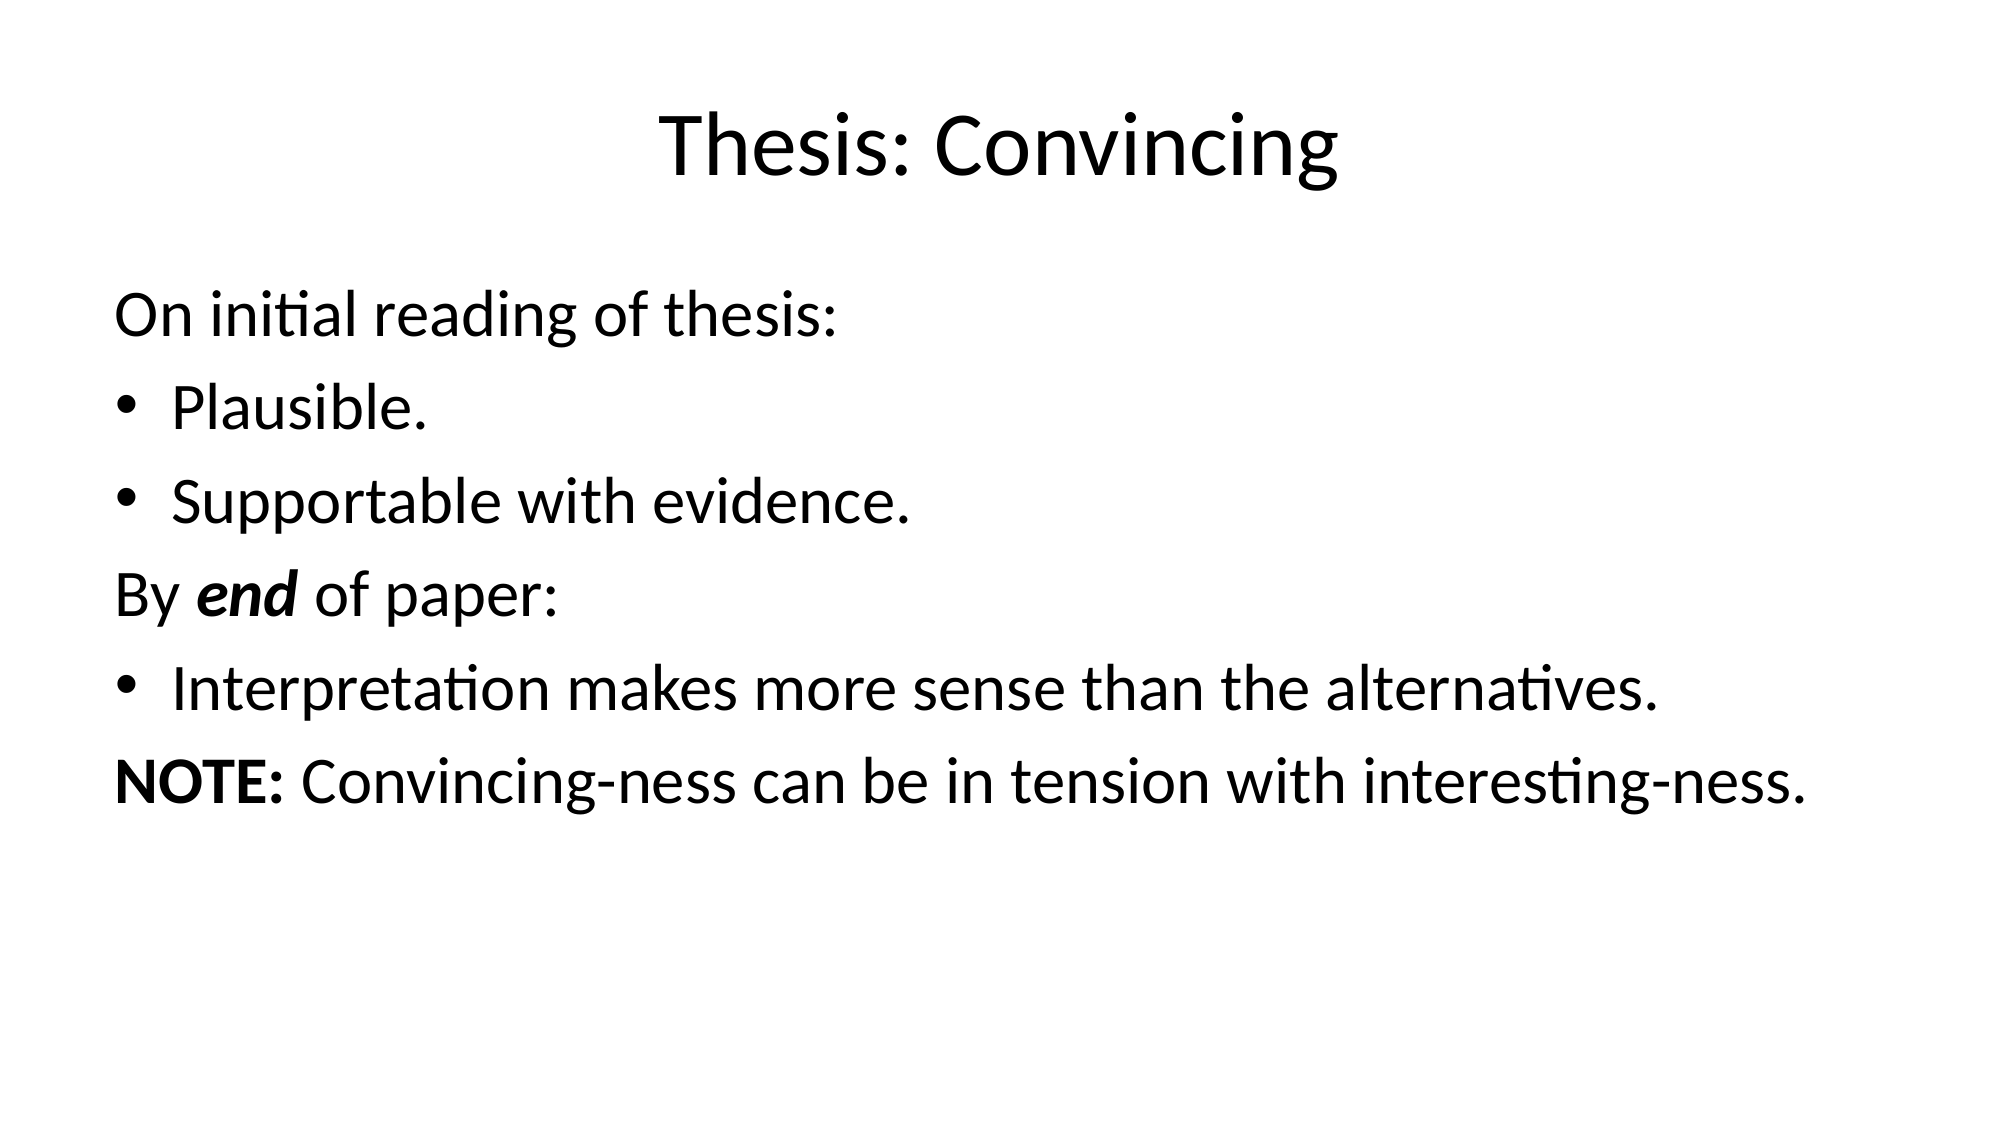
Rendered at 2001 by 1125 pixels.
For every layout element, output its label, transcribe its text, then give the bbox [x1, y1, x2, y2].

title Thesis: Convincing [99, 45, 1900, 233]
list On initial reading of thesis: Plausible. Supportable with evidence. By end of paper: Interpretation makes more sense than the alternatives. NOTE: Convincing-ness can be in tension with interesting-ness. [99, 262, 1900, 1005]
